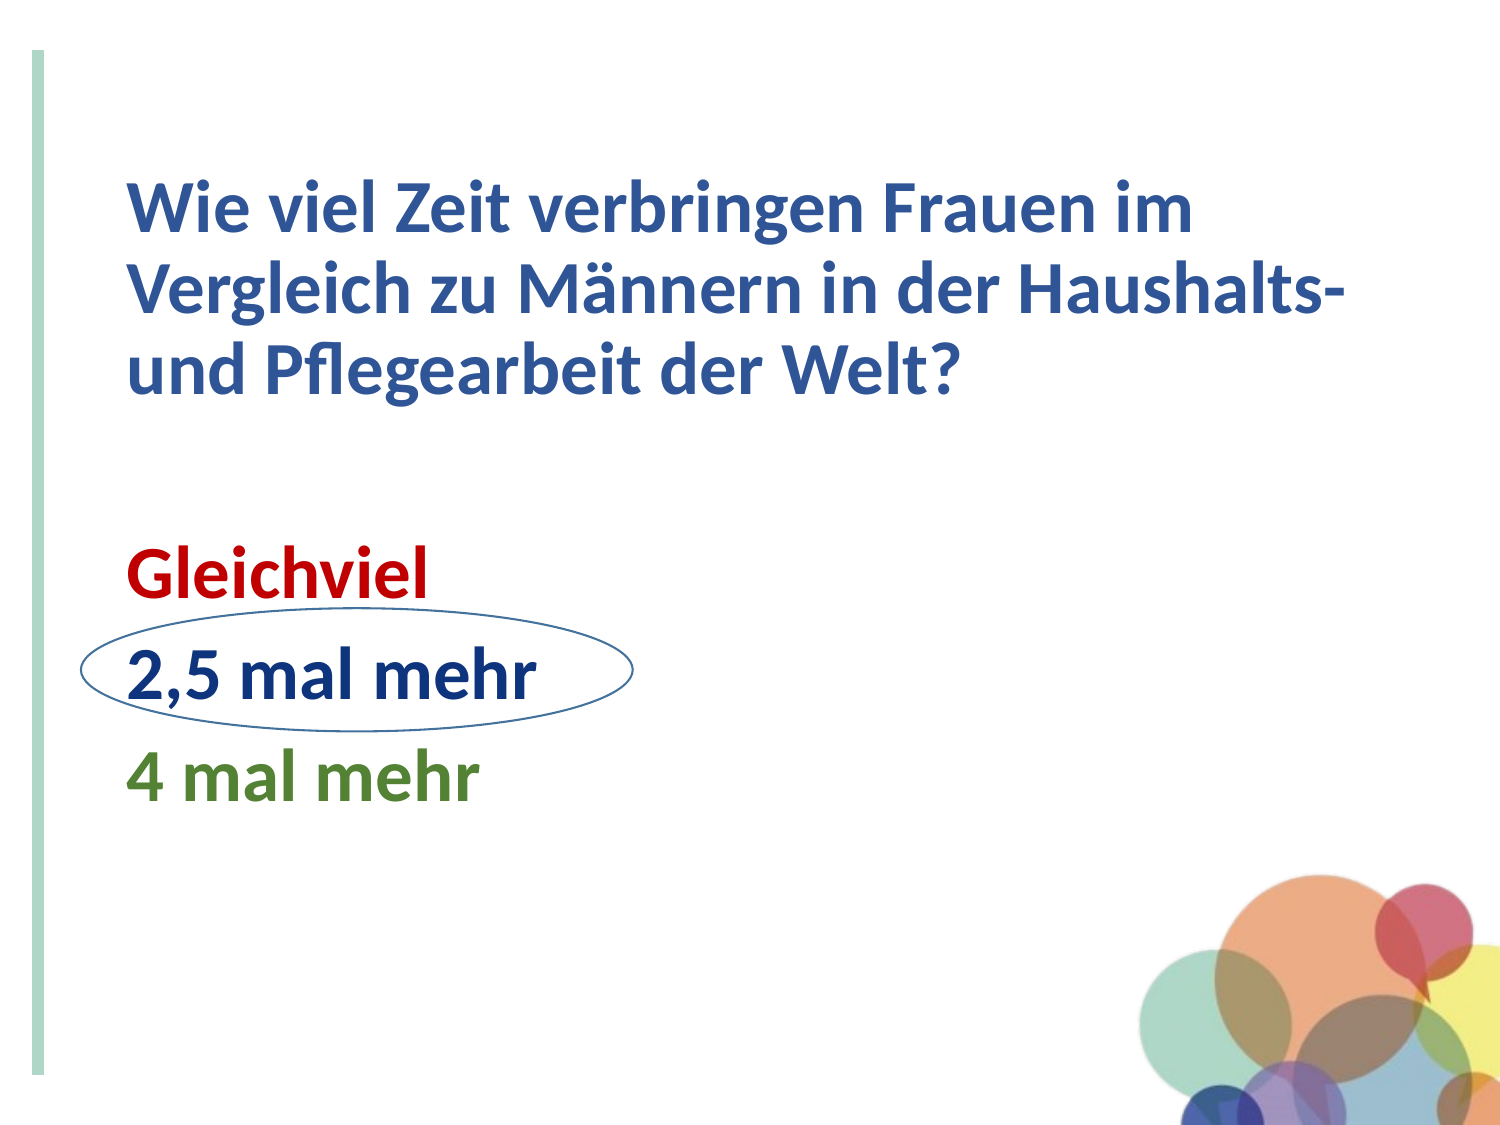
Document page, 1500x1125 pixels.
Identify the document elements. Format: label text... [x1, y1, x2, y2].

text_box [79, 607, 634, 733]
picture [999, 857, 1500, 1125]
list Wie viel Zeit verbringen Frauen im Vergleich zu Männern in der Haushalts- und Pflegearbeit der Welt? Gleichviel 2,5 mal mehr 4 mal mehr [111, 160, 1389, 1125]
